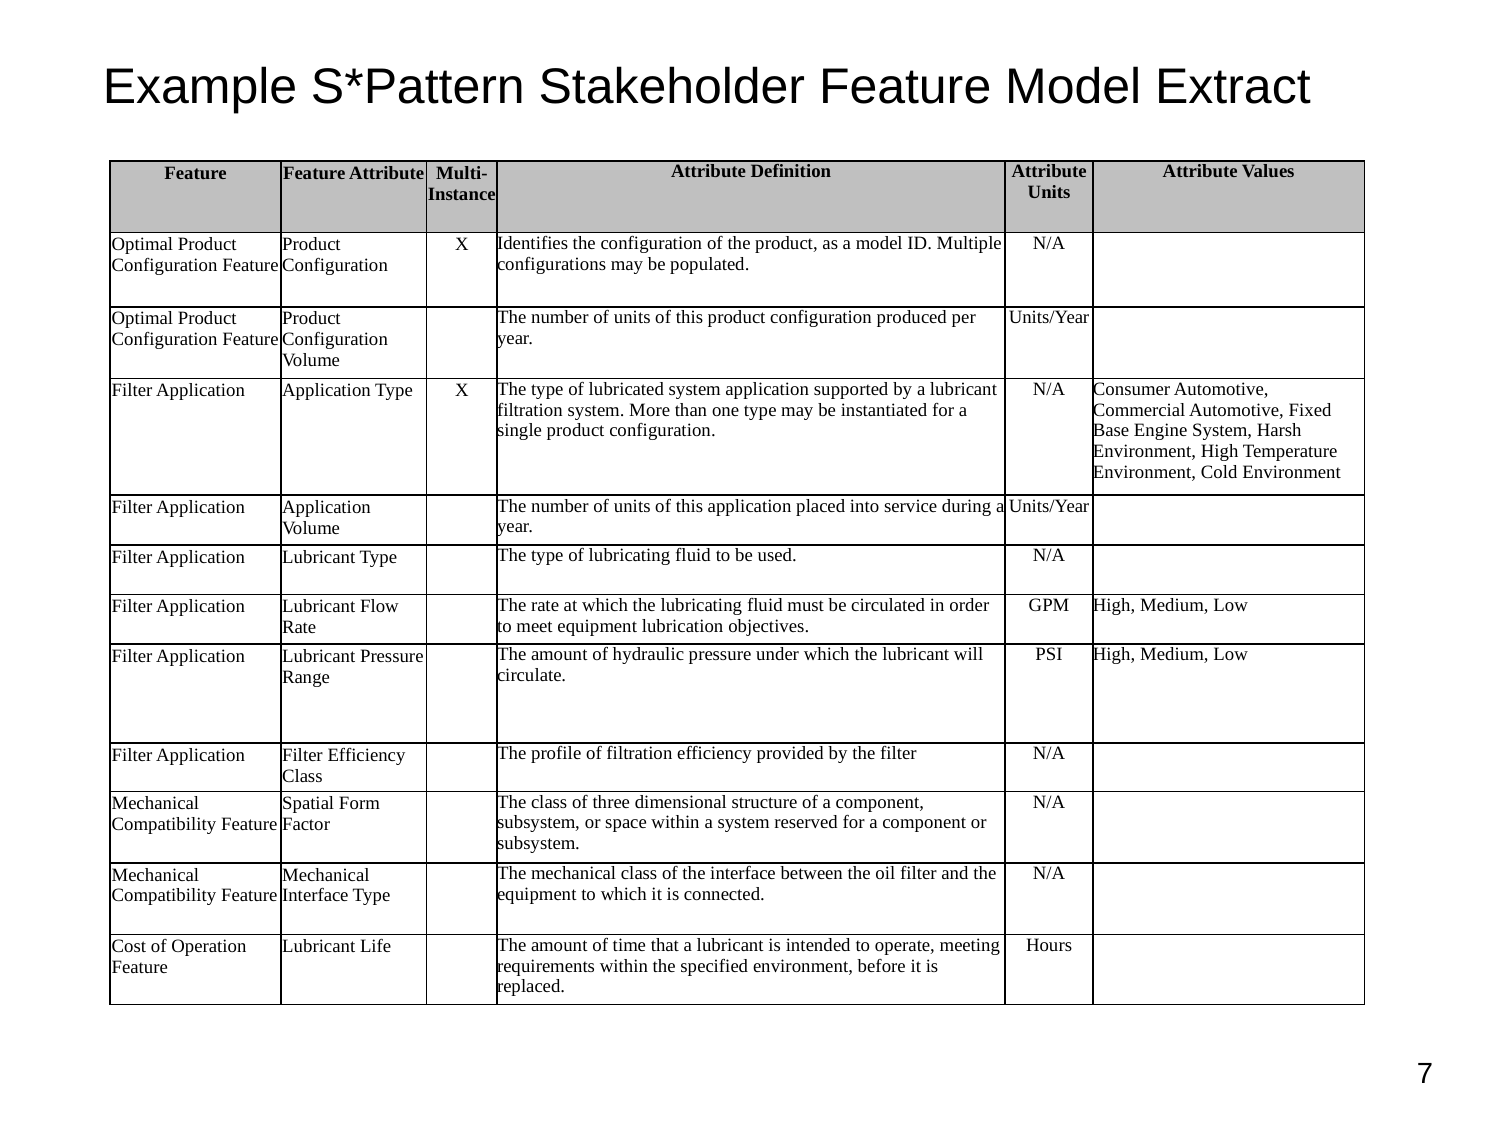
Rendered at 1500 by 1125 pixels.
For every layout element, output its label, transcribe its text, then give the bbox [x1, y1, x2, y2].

table_cell Consumer Automotive, Commercial Automotive, Fixed Base Engine System, Harsh Environment, High Temperature Environment, Cold Environment [1094, 379, 1364, 494]
table_cell [427, 935, 496, 1004]
table_cell The number of units of this application placed into service during a year. [498, 496, 1004, 544]
table_cell N/A [1006, 379, 1092, 494]
table_cell [1094, 744, 1364, 791]
table_cell [427, 645, 496, 742]
table_cell [427, 864, 496, 934]
table_cell [1094, 496, 1364, 544]
table_header Attribute Values [1094, 162, 1364, 232]
table_cell Lubricant Type [282, 546, 426, 594]
table_cell [1094, 935, 1364, 1004]
table_cell High, Medium, Low [1094, 645, 1364, 742]
table_cell Cost of Operation Feature [111, 935, 280, 1004]
table_cell Filter Application [111, 379, 280, 494]
title Example S*Pattern Stakeholder Feature Model Extract [87, 26, 1425, 142]
table_cell Lubricant Pressure Range [282, 645, 426, 742]
table_cell Filter Application [111, 744, 280, 791]
table_cell Spatial Form Factor [282, 792, 426, 862]
table_cell Optimal Product Configuration Feature [111, 233, 280, 306]
table_cell N/A [1006, 233, 1092, 306]
table_cell GPM [1006, 595, 1092, 643]
table_cell [427, 308, 496, 378]
table_cell X [427, 379, 496, 494]
table_cell Product Configuration [282, 233, 426, 306]
table_cell Identifies the configuration of the product, as a model ID. Multiple configurations may be populated. [498, 233, 1004, 306]
table_header Feature [111, 162, 280, 232]
table_cell Mechanical Compatibility Feature [111, 864, 280, 934]
table_cell N/A [1006, 792, 1092, 862]
table_cell Mechanical Interface Type [282, 864, 426, 934]
table_cell The type of lubricated system application supported by a lubricant filtration system. More than one type may be instantiated for a single product configuration. [498, 379, 1004, 494]
table_cell The number of units of this product configuration produced per year. [498, 308, 1004, 378]
table_cell N/A [1006, 864, 1092, 934]
table_cell The rate at which the lubricating fluid must be circulated in order to meet equipment lubrication objectives. [498, 595, 1004, 643]
table_cell Filter Application [111, 595, 280, 643]
table_cell Filter Application [111, 496, 280, 544]
table_cell [427, 496, 496, 544]
text_box 7 [1374, 1046, 1476, 1107]
table_cell [1094, 792, 1364, 862]
table_cell PSI [1006, 645, 1092, 742]
table_cell [1094, 233, 1364, 306]
table_cell [427, 595, 496, 643]
table_cell [1094, 308, 1364, 378]
table_cell Lubricant Life [282, 935, 426, 1004]
table_header Attribute Definition [498, 162, 1004, 232]
table_cell The amount of hydraulic pressure under which the lubricant will circulate. [498, 645, 1004, 742]
table_header Multi-Instance [427, 162, 496, 232]
table_cell Application Volume [282, 496, 426, 544]
table_cell Mechanical Compatibility Feature [111, 792, 280, 862]
table_cell Units/Year [1006, 496, 1092, 544]
table_cell Optimal Product Configuration Feature [111, 308, 280, 378]
table_cell Filter Application [111, 645, 280, 742]
table_cell High, Medium, Low [1094, 595, 1364, 643]
table_cell X [427, 233, 496, 306]
table_cell [1094, 546, 1364, 594]
table_header Attribute Units [1006, 162, 1092, 232]
table_cell Units/Year [1006, 308, 1092, 378]
table_cell [1094, 864, 1364, 934]
table_cell N/A [1006, 744, 1092, 791]
table_cell The mechanical class of the interface between the oil filter and the equipment to which it is connected. [498, 864, 1004, 934]
table_cell N/A [1006, 546, 1092, 594]
table_cell Application Type [282, 379, 426, 494]
table_cell Filter Application [111, 546, 280, 594]
table_cell The profile of filtration efficiency provided by the filter [498, 744, 1004, 791]
table_cell [427, 744, 496, 791]
table_cell Product Configuration Volume [282, 308, 426, 378]
table_cell [427, 546, 496, 594]
table_cell The class of three dimensional structure of a component, subsystem, or space within a system reserved for a component or subsystem. [498, 792, 1004, 862]
table_cell Filter Efficiency Class [282, 744, 426, 791]
table_cell The amount of time that a lubricant is intended to operate, meeting requirements within the specified environment, before it is replaced. [498, 935, 1004, 1004]
table_cell [427, 792, 496, 862]
table_header Feature Attribute [282, 162, 426, 232]
table_cell Lubricant Flow Rate [282, 595, 426, 643]
table_cell The type of lubricating fluid to be used. [498, 546, 1004, 594]
table_cell Hours [1006, 935, 1092, 1004]
